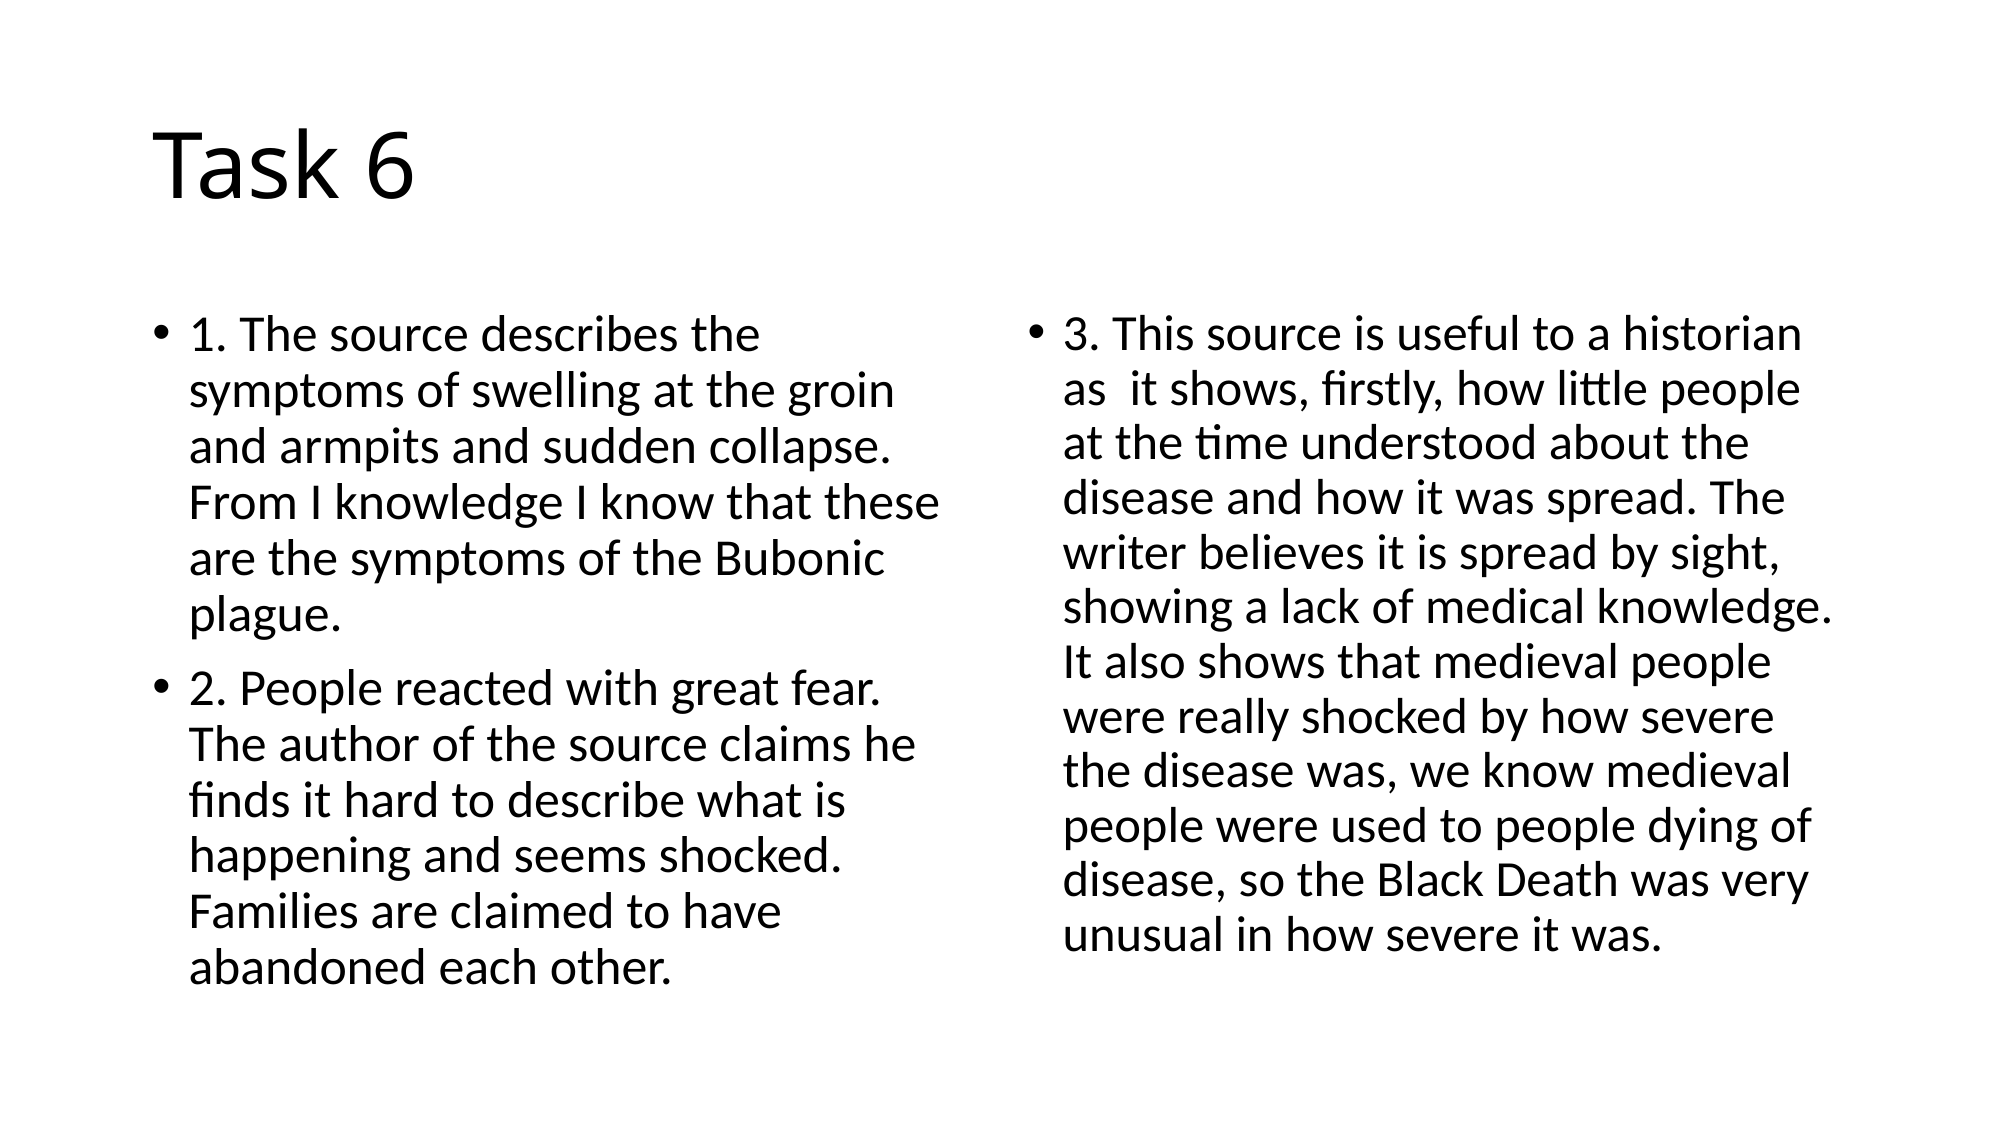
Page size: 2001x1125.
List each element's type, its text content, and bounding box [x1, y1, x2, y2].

title Task 6 [137, 59, 1863, 278]
list 3. This source is useful to a historian as it shows, firstly, how little people at the time understood about the disease and how it was spread. The writer believes it is spread by sight, showing a lack of medical knowledge. It also shows that medieval people were really shocked by how severe the disease was, we know medieval people were used to people dying of disease, so the Black Death was very unusual in how severe it was. [1012, 299, 1863, 1014]
list 1. The source describes the symptoms of swelling at the groin and armpits and sudden collapse. From I knowledge I know that these are the symptoms of the Bubonic plague. 2. People reacted with great fear. The author of the source claims he finds it hard to describe what is happening and seems shocked. Families are claimed to have abandoned each other. [137, 299, 988, 1014]
